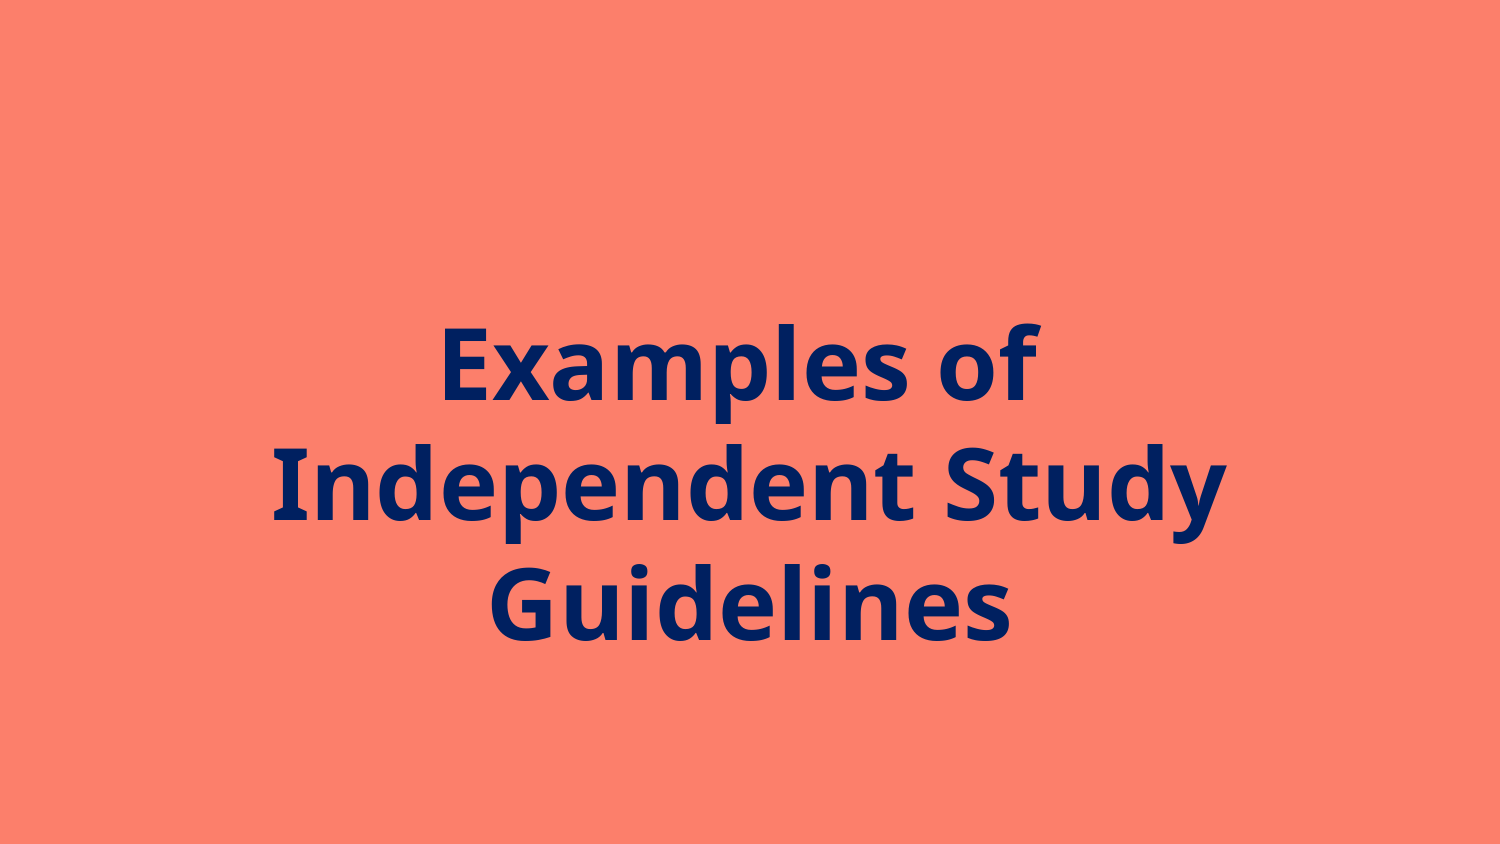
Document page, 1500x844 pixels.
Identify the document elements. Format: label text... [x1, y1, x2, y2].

text_box Examples of Independent Study Guidelines [28, 300, 1472, 661]
